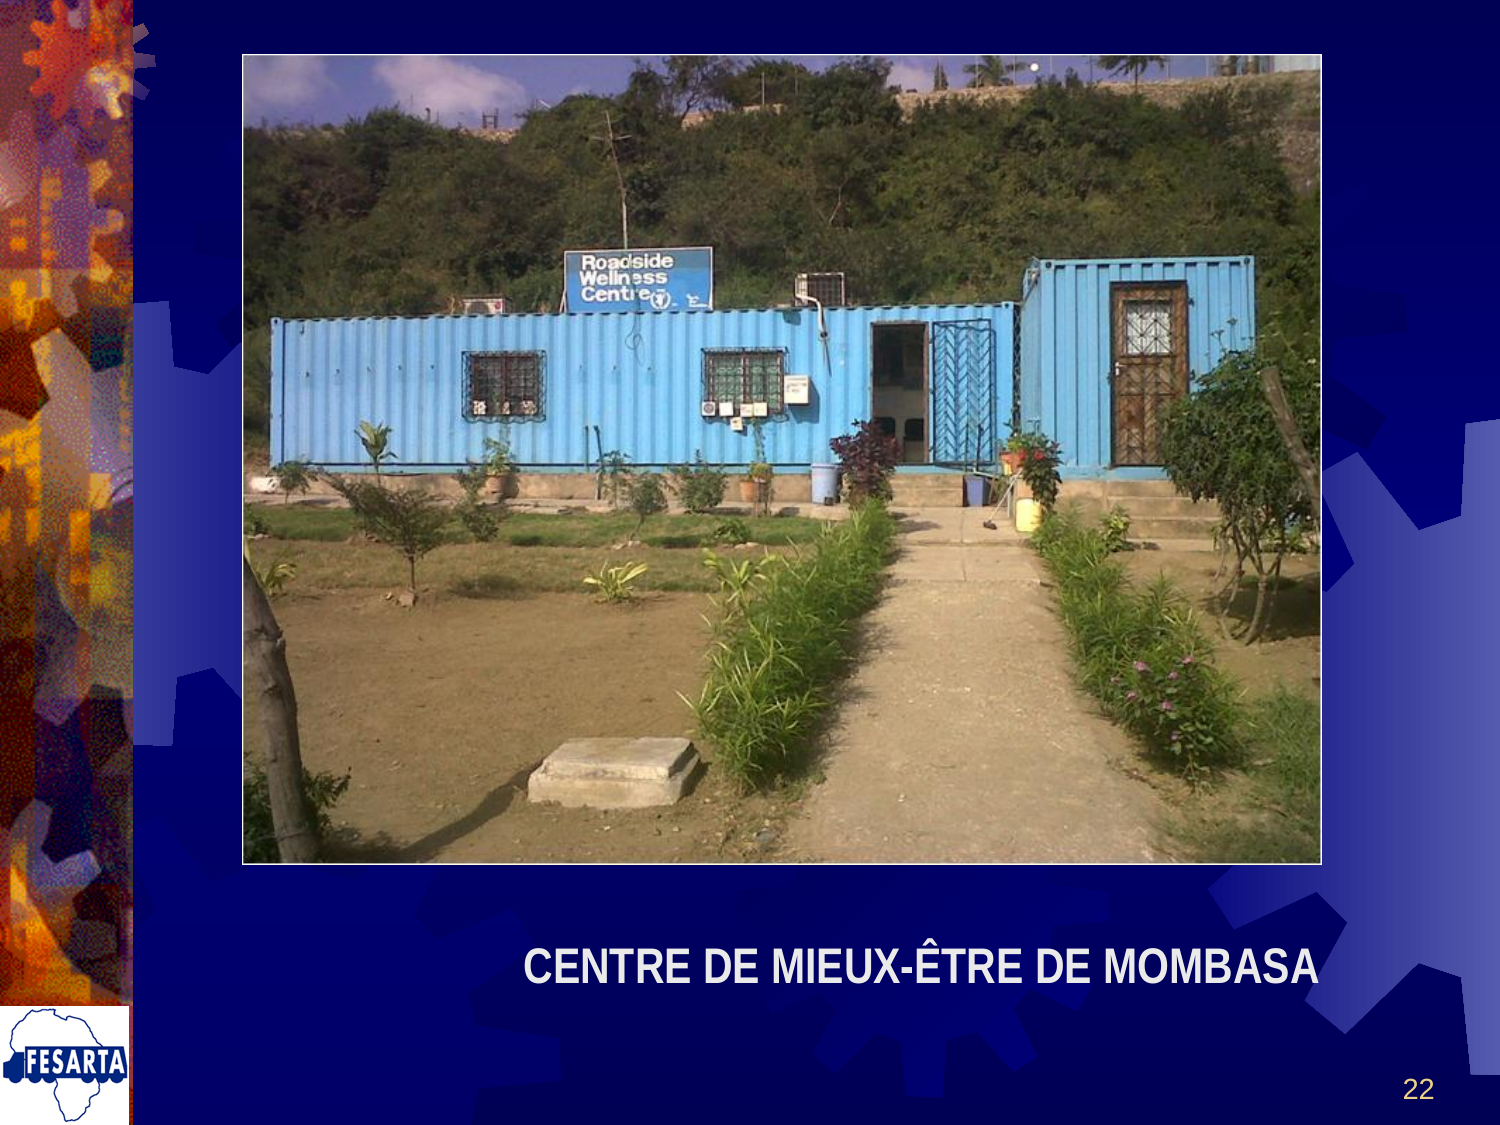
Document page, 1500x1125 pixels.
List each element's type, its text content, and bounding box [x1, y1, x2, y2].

slide_number 22 [1137, 1037, 1451, 1113]
picture [0, 0, 133, 1125]
picture [241, 54, 1322, 866]
text_box CENTRE DE MIEUX-ÊTRE DE MOMBASA [509, 925, 1346, 1001]
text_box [0, 1006, 130, 1125]
